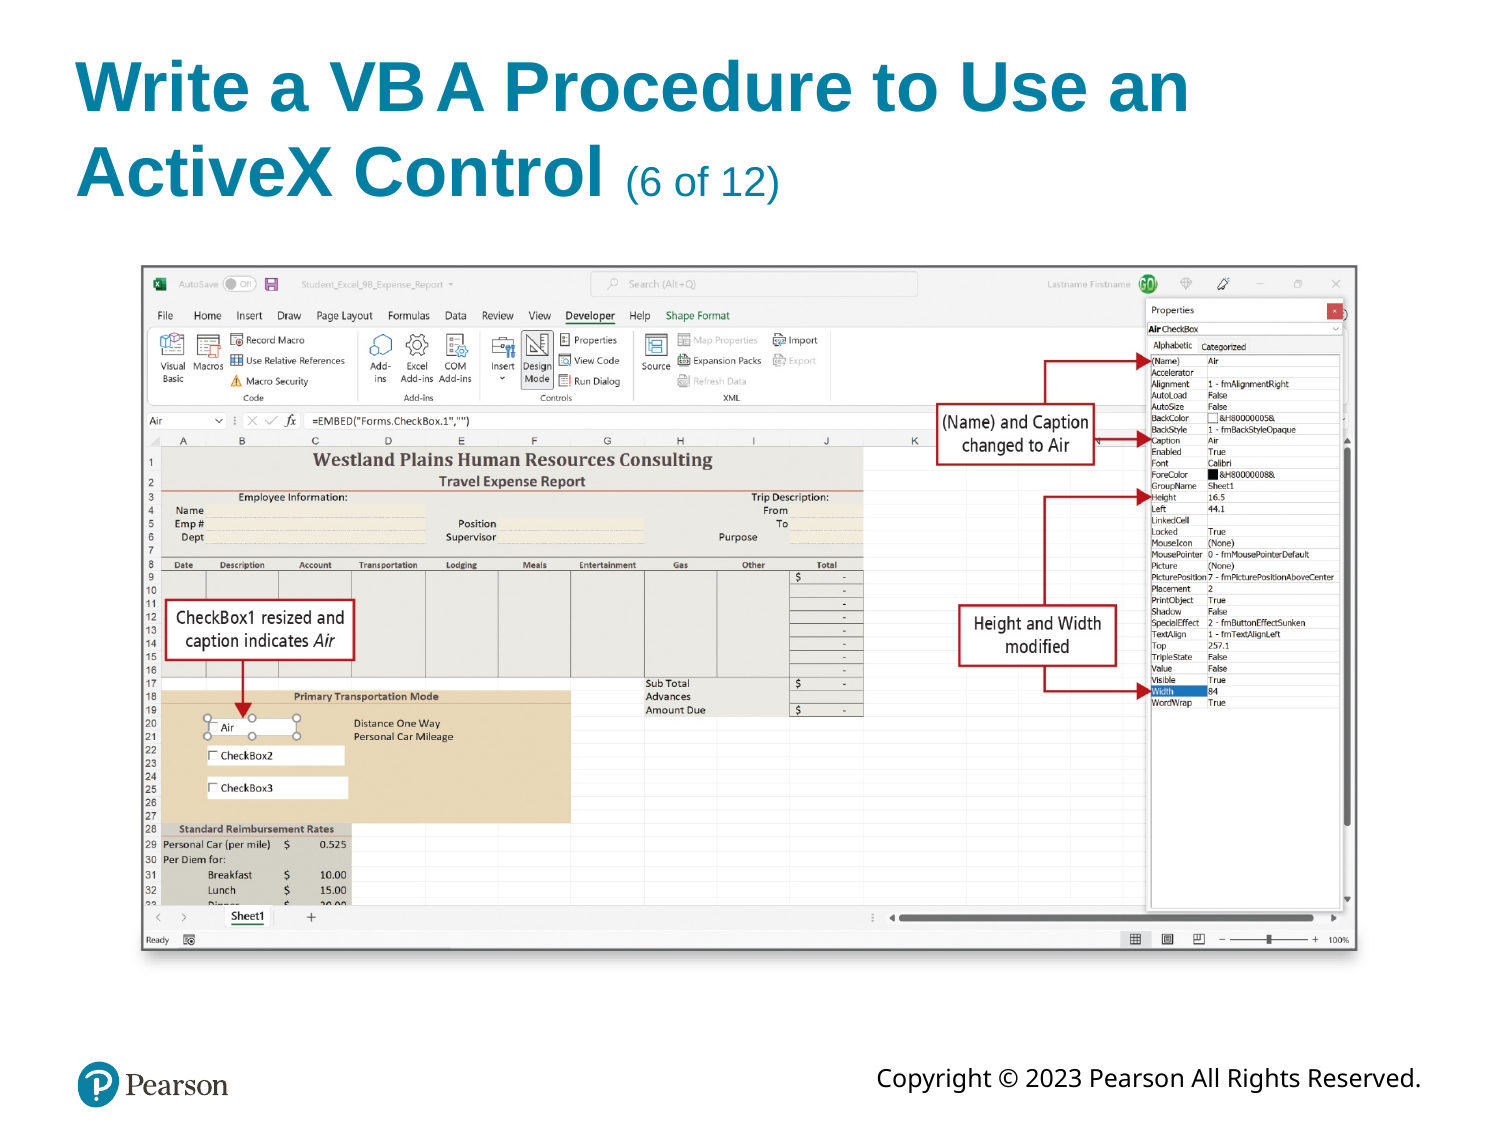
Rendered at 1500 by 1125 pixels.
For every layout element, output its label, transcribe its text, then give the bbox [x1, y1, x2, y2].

title Write a V B A Procedure to Use an ActiveX Control (6 of 12) [75, 30, 1425, 211]
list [121, 262, 1379, 984]
